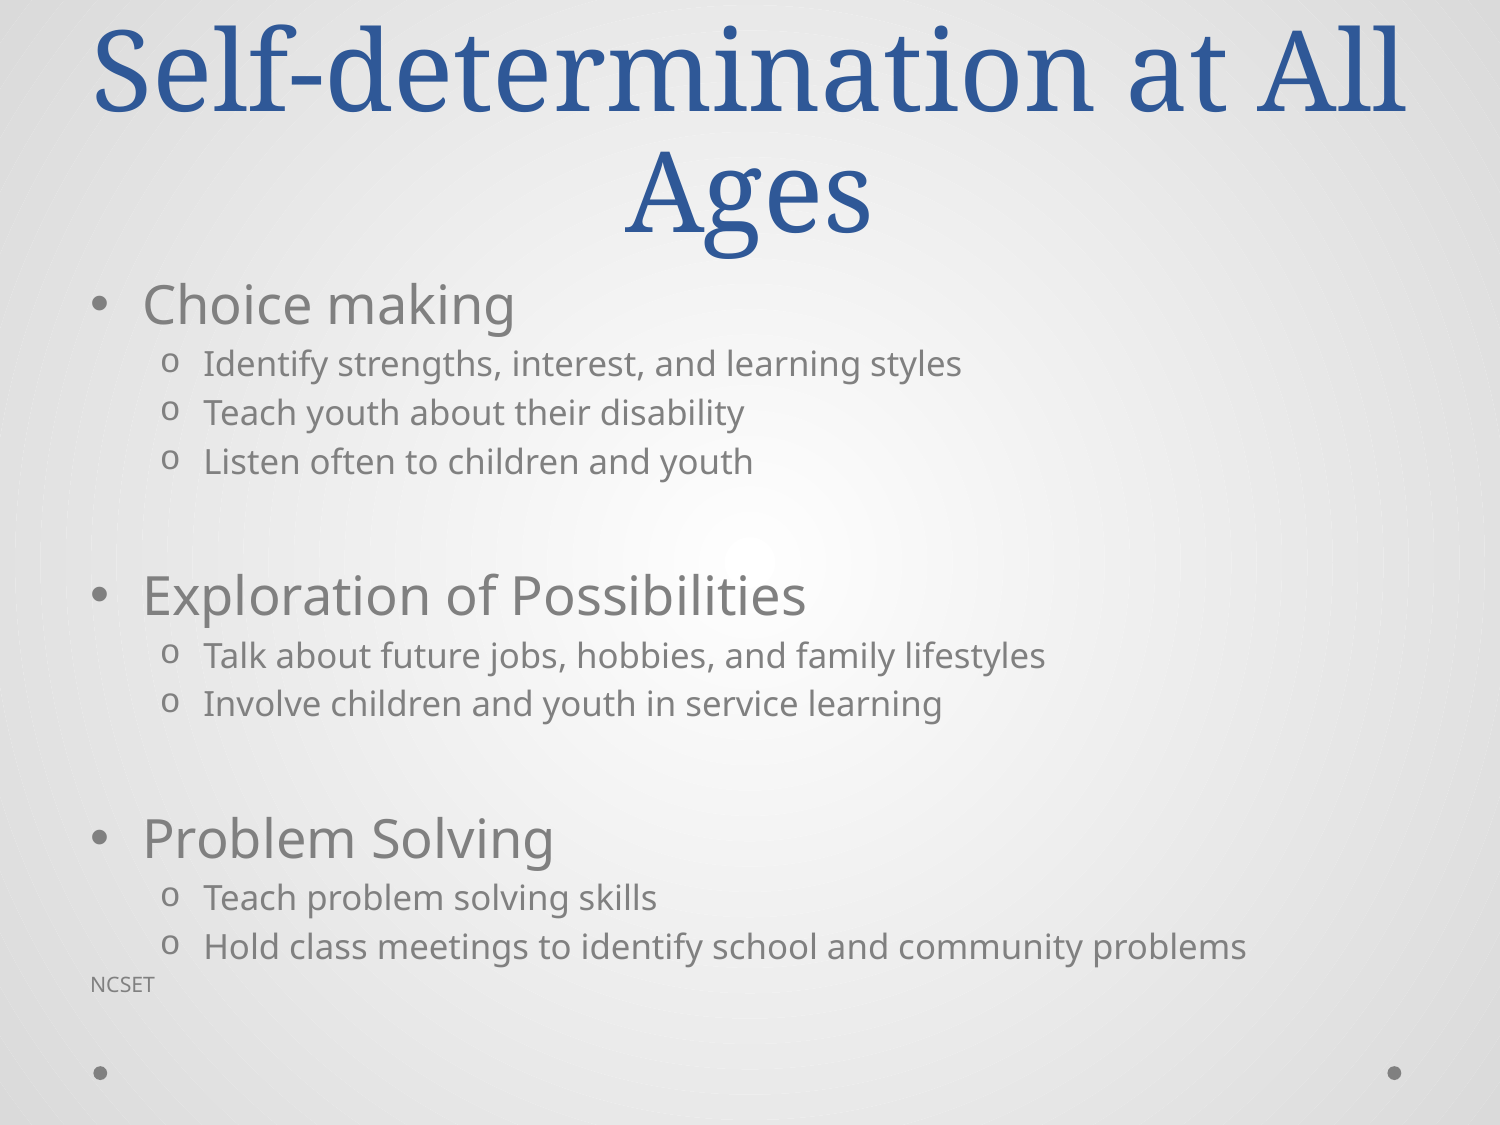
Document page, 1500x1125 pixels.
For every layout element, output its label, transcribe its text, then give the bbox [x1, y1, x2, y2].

list Choice making Identify strengths, interest, and learning styles Teach youth about their disability Listen often to children and youth Exploration of Possibilities Talk about future jobs, hobbies, and family lifestyles Involve children and youth in service learning Problem Solving Teach problem solving skills Hold class meetings to identify school and community problems NCSET [75, 262, 1425, 1005]
title Self-determination at All Ages [75, 0, 1425, 262]
